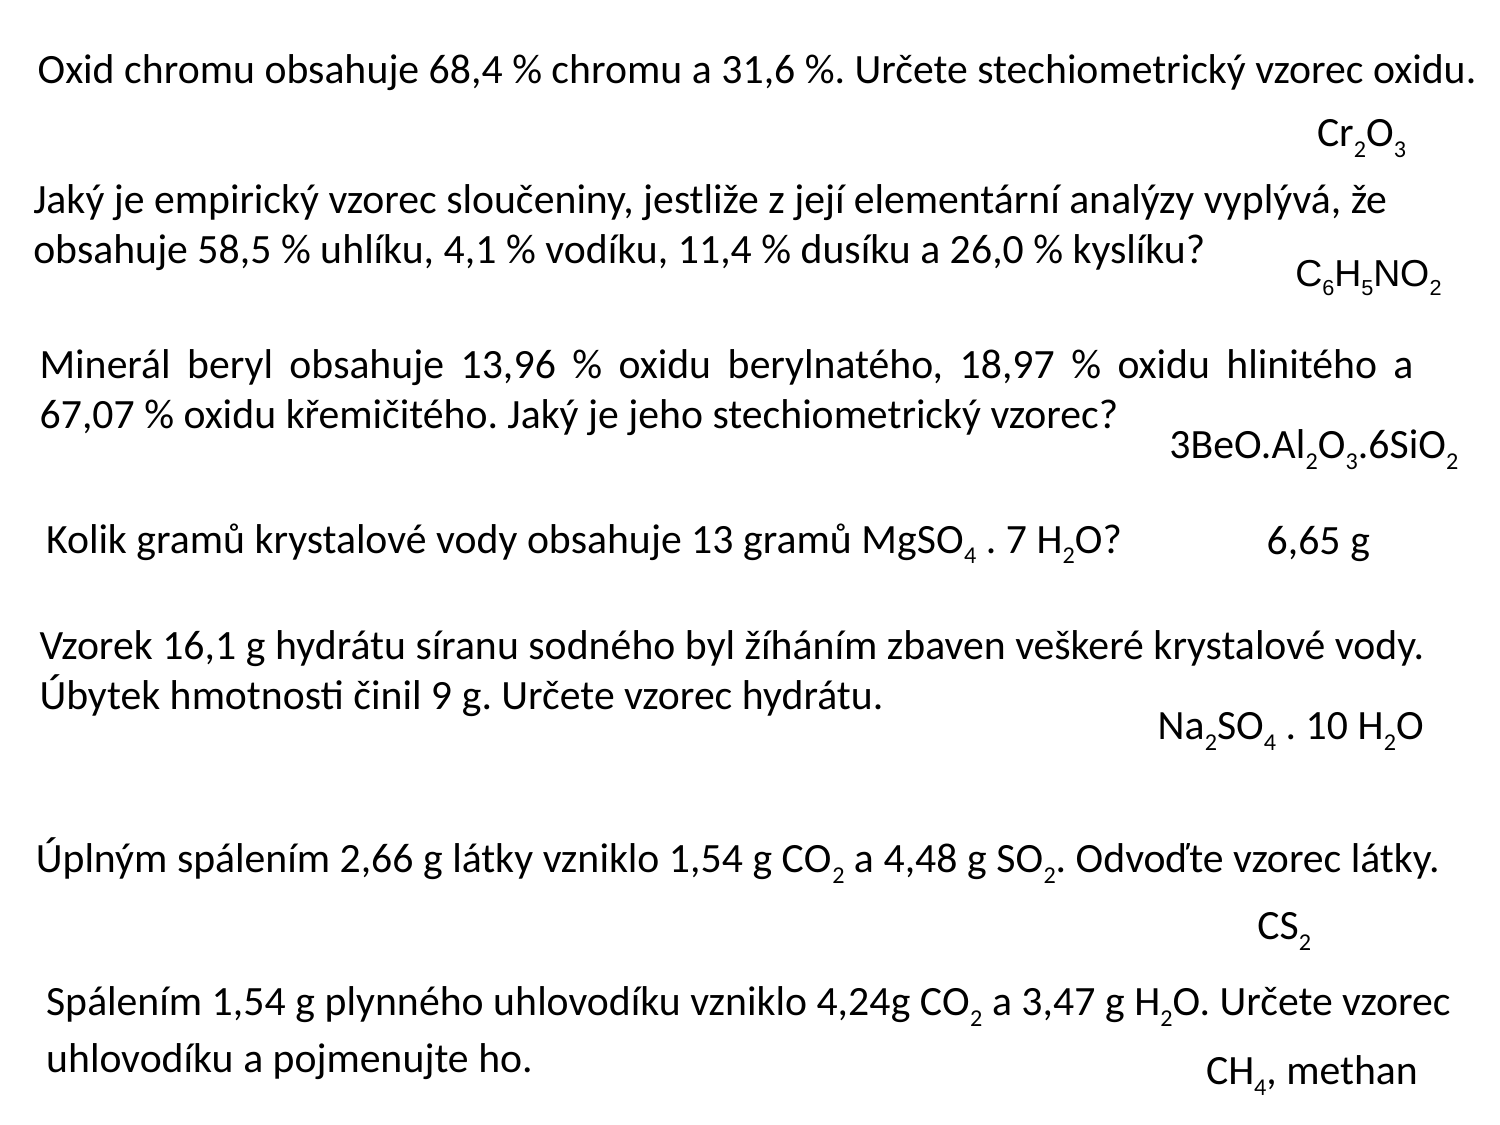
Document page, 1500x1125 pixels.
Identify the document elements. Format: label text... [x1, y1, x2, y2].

text_box 6,65 g [1242, 505, 1466, 571]
text_box Kolik gramů krystalové vody obsahuje 13 gramů MgSO4 . 7 H2O? [31, 504, 1424, 576]
text_box Jaký je empirický vzorec sloučeniny, jestliže z její elementární analýzy vyplývá, že obsahuje 58,5 % uhlíku, 4,1 % vodíku, 11,4 % dusíku a 26,0 % kyslíku? [18, 164, 1436, 280]
text_box Spálením 1,54 g plynného uhlovodíku vzniklo 4,24g CO2 a 3,47 g H2O. Určete vzorec uhlovodíku a pojmenujte ho. [31, 966, 1488, 1089]
text_box C6H5NO2 [1280, 241, 1498, 308]
text_box Úplným spálením 2,66 g látky vzniklo 1,54 g CO2 a 4,48 g SO2. Odvoďte vzorec látky. [21, 823, 1465, 896]
text_box Na2SO4 . 10 H2O [1143, 690, 1439, 763]
text_box Cr2O3 [1302, 97, 1421, 164]
text_box Oxid chromu obsahuje 68,4 % chromu a 31,6 %. Určete stechiometrický vzorec oxidu. [22, 34, 1500, 100]
text_box CS2 [1242, 890, 1383, 963]
text_box Vzorek 16,1 g hydrátu síranu sodného byl žíháním zbaven veškeré krystalové vody. Úbytek hmotnosti činil 9 g. Určete vzorec hydrátu. [24, 610, 1476, 726]
text_box 3BeO.Al2O3.6SiO2 [1145, 409, 1500, 482]
text_box CH4, methan [1191, 1035, 1471, 1108]
text_box Minerál beryl obsahuje 13,96 % oxidu berylnatého, 18,97 % oxidu hlinitého a 67,07 % oxidu křemičitého. Jaký je jeho stechiometrický vzorec? [24, 329, 1430, 445]
